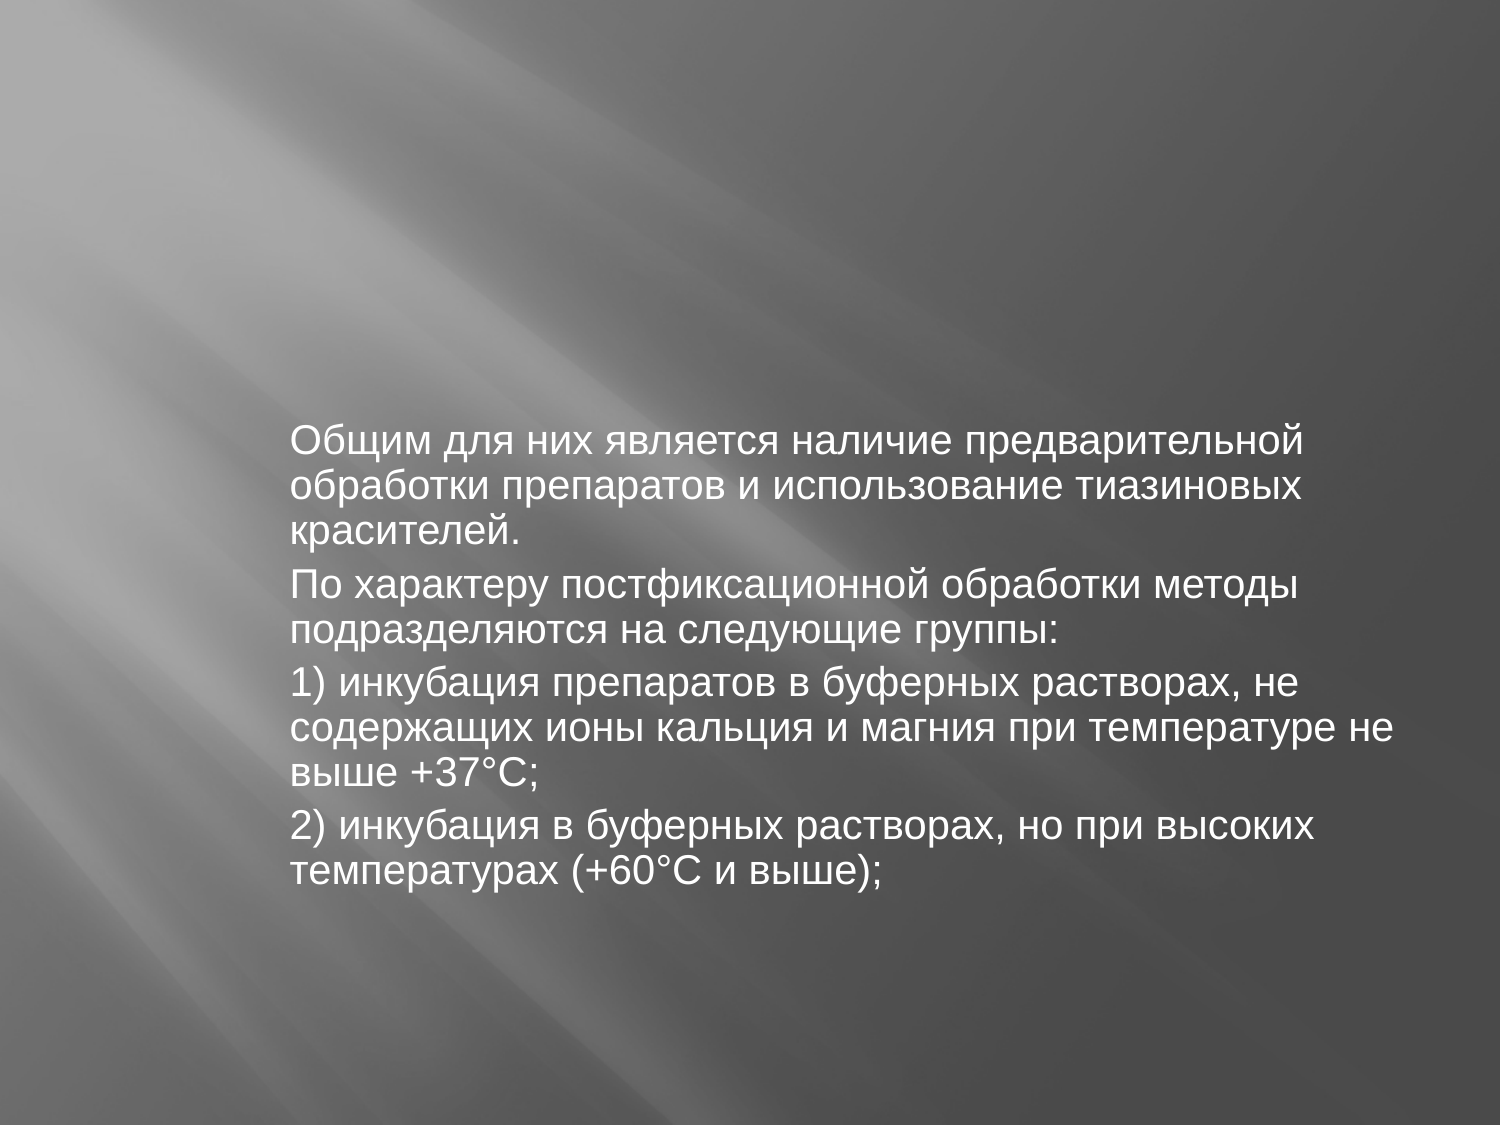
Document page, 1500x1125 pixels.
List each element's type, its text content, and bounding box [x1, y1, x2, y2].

list Общим для них является наличие предварительной обработки препаратов и использование тиазиновых красителей. По характеру постфиксационной обработки методы подразделяются на следующие группы: 1) инкубация препаратов в буферных растворах, не содержащих ионы кальция и магния при температуре не выше +37°С; 2) инкубация в буферных растворах, но при высоких температурах (+60°С и выше); [262, 411, 1426, 660]
